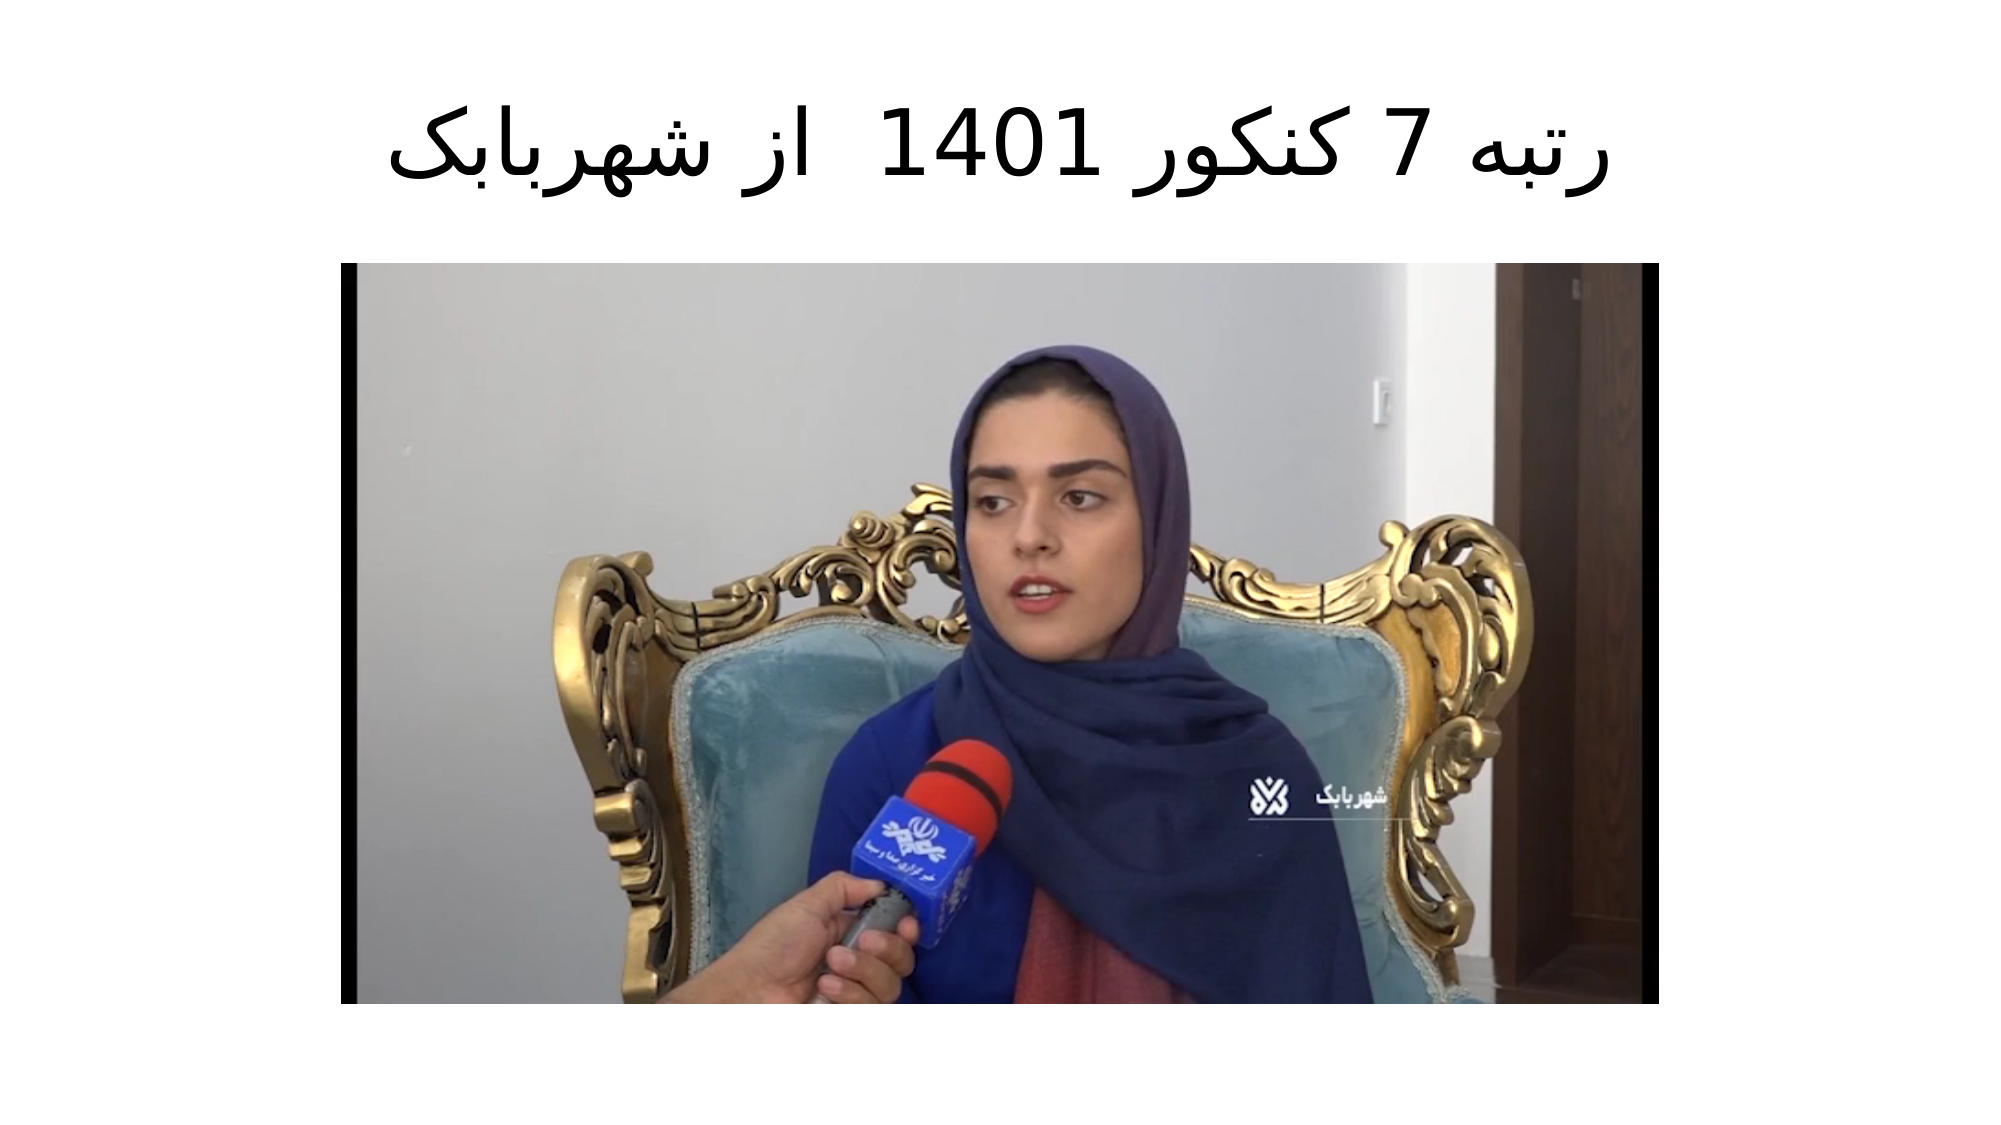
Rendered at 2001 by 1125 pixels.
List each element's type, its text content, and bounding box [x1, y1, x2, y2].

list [340, 262, 1660, 1006]
title رتبه 7 کنکور 1401 از شهربابک [99, 45, 1900, 233]
